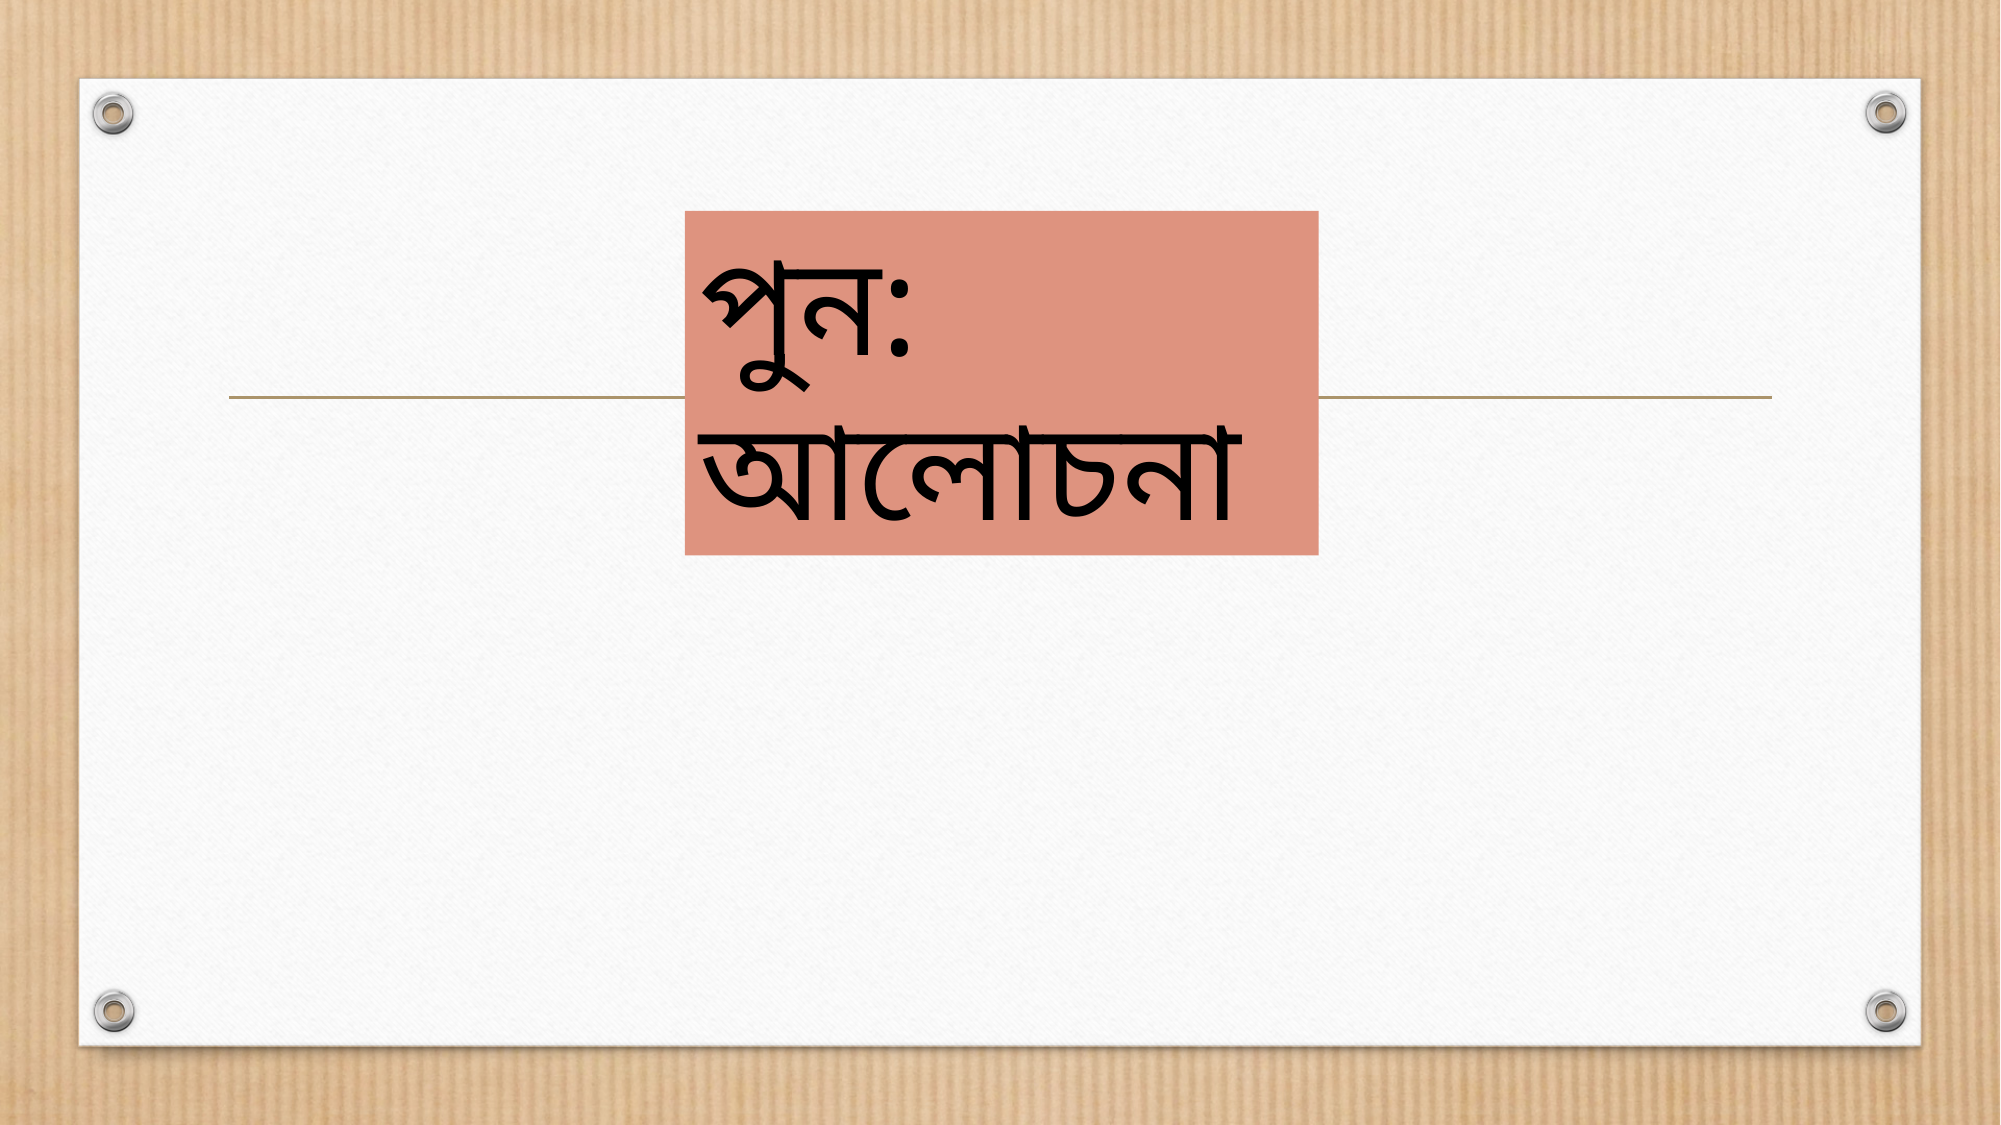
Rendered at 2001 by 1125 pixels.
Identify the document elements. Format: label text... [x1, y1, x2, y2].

picture [0, 0, 2001, 1125]
text_box পুন: আলোচনা [684, 210, 1319, 556]
